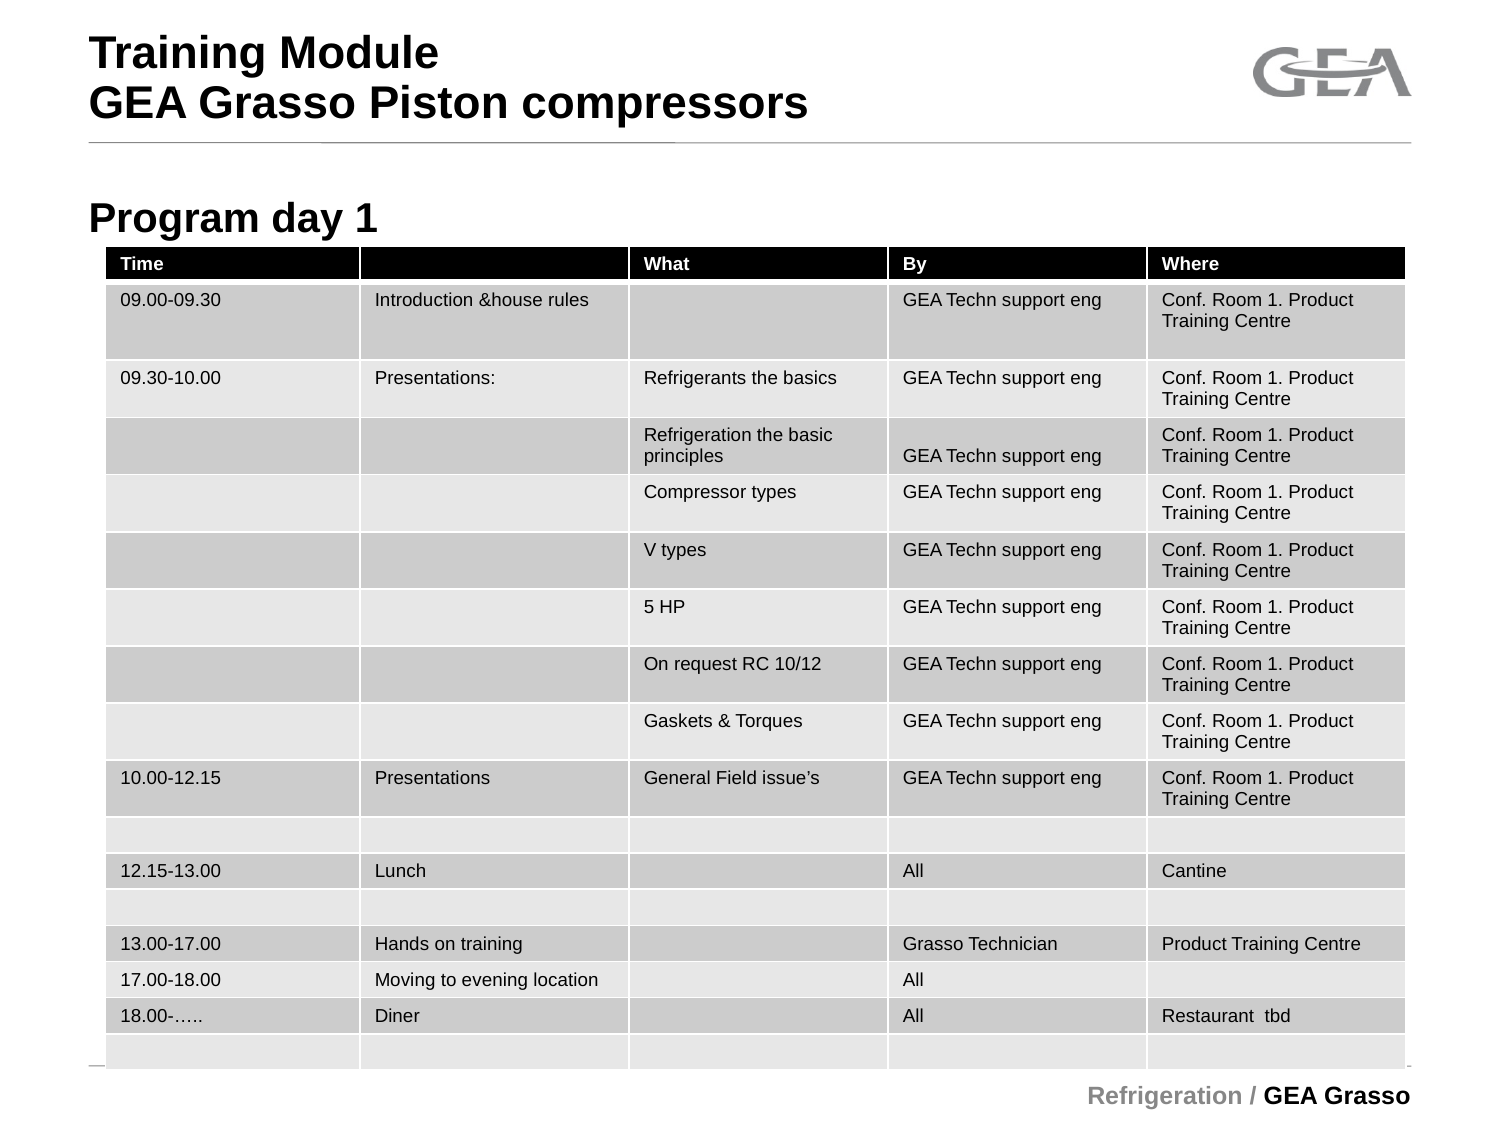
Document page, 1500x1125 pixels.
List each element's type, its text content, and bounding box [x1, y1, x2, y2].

table_cell GEA Techn support eng [889, 285, 1146, 359]
table_cell [361, 590, 628, 645]
table_cell [106, 1035, 359, 1069]
title Training Module GEA Grasso Piston compressors [88, 51, 1096, 112]
table_cell All [889, 854, 1146, 888]
table_cell [889, 818, 1146, 852]
table_cell [361, 890, 628, 925]
table_cell [630, 818, 887, 852]
table_header Time [106, 251, 359, 279]
table_cell 17.00-18.00 [106, 962, 359, 997]
table_cell [630, 962, 887, 997]
table_cell V types [630, 533, 887, 588]
table_cell [630, 854, 887, 888]
table_cell All [889, 962, 1146, 997]
table_cell Conf. Room 1. Product Training Centre [1148, 285, 1405, 359]
table_cell [889, 890, 1146, 925]
table_cell GEA Techn support eng [889, 647, 1146, 702]
table_cell Presentations [361, 761, 628, 816]
table_cell On request RC 10/12 [630, 647, 887, 702]
table_cell Conf. Room 1. Product Training Centre [1148, 590, 1405, 645]
table_cell [106, 475, 359, 531]
table_cell GEA Techn support eng [889, 704, 1146, 759]
table_cell 18.00-….. [106, 998, 359, 1033]
table_cell [361, 818, 628, 852]
table_cell [106, 818, 359, 852]
table_cell Presentations: [361, 361, 628, 417]
table_cell [361, 704, 628, 759]
table_cell [106, 590, 359, 645]
table_cell Lunch [361, 854, 628, 888]
table_cell Grasso Technician [889, 926, 1146, 961]
table_cell [1148, 1035, 1405, 1069]
table_cell 10.00-12.15 [106, 761, 359, 816]
table_cell [106, 533, 359, 588]
table_cell Gaskets & Torques [630, 704, 887, 759]
table_cell [1148, 962, 1405, 997]
table_cell [361, 647, 628, 702]
table_cell Conf. Room 1. Product Training Centre [1148, 761, 1405, 816]
table_cell [630, 1035, 887, 1069]
table_cell [630, 890, 887, 925]
table_cell [106, 647, 359, 702]
table_cell GEA Techn support eng [889, 418, 1146, 474]
table_cell GEA Techn support eng [889, 761, 1146, 816]
table_cell Moving to evening location [361, 962, 628, 997]
table_cell Hands on training [361, 926, 628, 961]
picture [1253, 47, 1412, 97]
table_cell Conf. Room 1. Product Training Centre [1148, 704, 1405, 759]
table_cell Restaurant tbd [1148, 998, 1405, 1033]
table_cell [1148, 890, 1405, 925]
table_cell 09.30-10.00 [106, 361, 359, 417]
table_cell GEA Techn support eng [889, 361, 1146, 417]
table_cell [630, 285, 887, 359]
table_cell Conf. Room 1. Product Training Centre [1148, 418, 1405, 474]
table_cell Cantine [1148, 854, 1405, 888]
table_cell GEA Techn support eng [889, 475, 1146, 531]
table_cell Conf. Room 1. Product Training Centre [1148, 533, 1405, 588]
table_cell GEA Techn support eng [889, 590, 1146, 645]
table_header What [630, 251, 887, 279]
table_cell [361, 475, 628, 531]
table_cell [106, 704, 359, 759]
table_cell [630, 998, 887, 1033]
table_cell Compressor types [630, 475, 887, 531]
table_header By [889, 251, 1146, 279]
list Program day 1 [88, 190, 1412, 251]
table_header Where [1148, 251, 1405, 279]
table_cell [361, 418, 628, 474]
table_cell Product Training Centre [1148, 926, 1405, 961]
table_cell All [889, 998, 1146, 1033]
table_header [361, 251, 628, 279]
table_cell Introduction &house rules [361, 285, 628, 359]
table_cell Conf. Room 1. Product Training Centre [1148, 475, 1405, 531]
table_cell [106, 890, 359, 925]
table_cell Refrigeration the basic principles [630, 418, 887, 474]
table_cell GEA Techn support eng [889, 533, 1146, 588]
table_cell Refrigerants the basics [630, 361, 887, 417]
table_cell 5 HP [630, 590, 887, 645]
table_cell [361, 1035, 628, 1069]
table_cell [889, 1035, 1146, 1069]
table_cell Conf. Room 1. Product Training Centre [1148, 361, 1405, 417]
table_cell Diner [361, 998, 628, 1033]
table_cell [1148, 818, 1405, 852]
table_cell [361, 533, 628, 588]
table_cell [106, 418, 359, 474]
table_cell Conf. Room 1. Product Training Centre [1148, 647, 1405, 702]
table_cell [630, 926, 887, 961]
table_cell 09.00-09.30 [106, 285, 359, 359]
table_cell 13.00-17.00 [106, 926, 359, 961]
table_cell General Field issue’s [630, 761, 887, 816]
table_cell 12.15-13.00 [106, 854, 359, 888]
